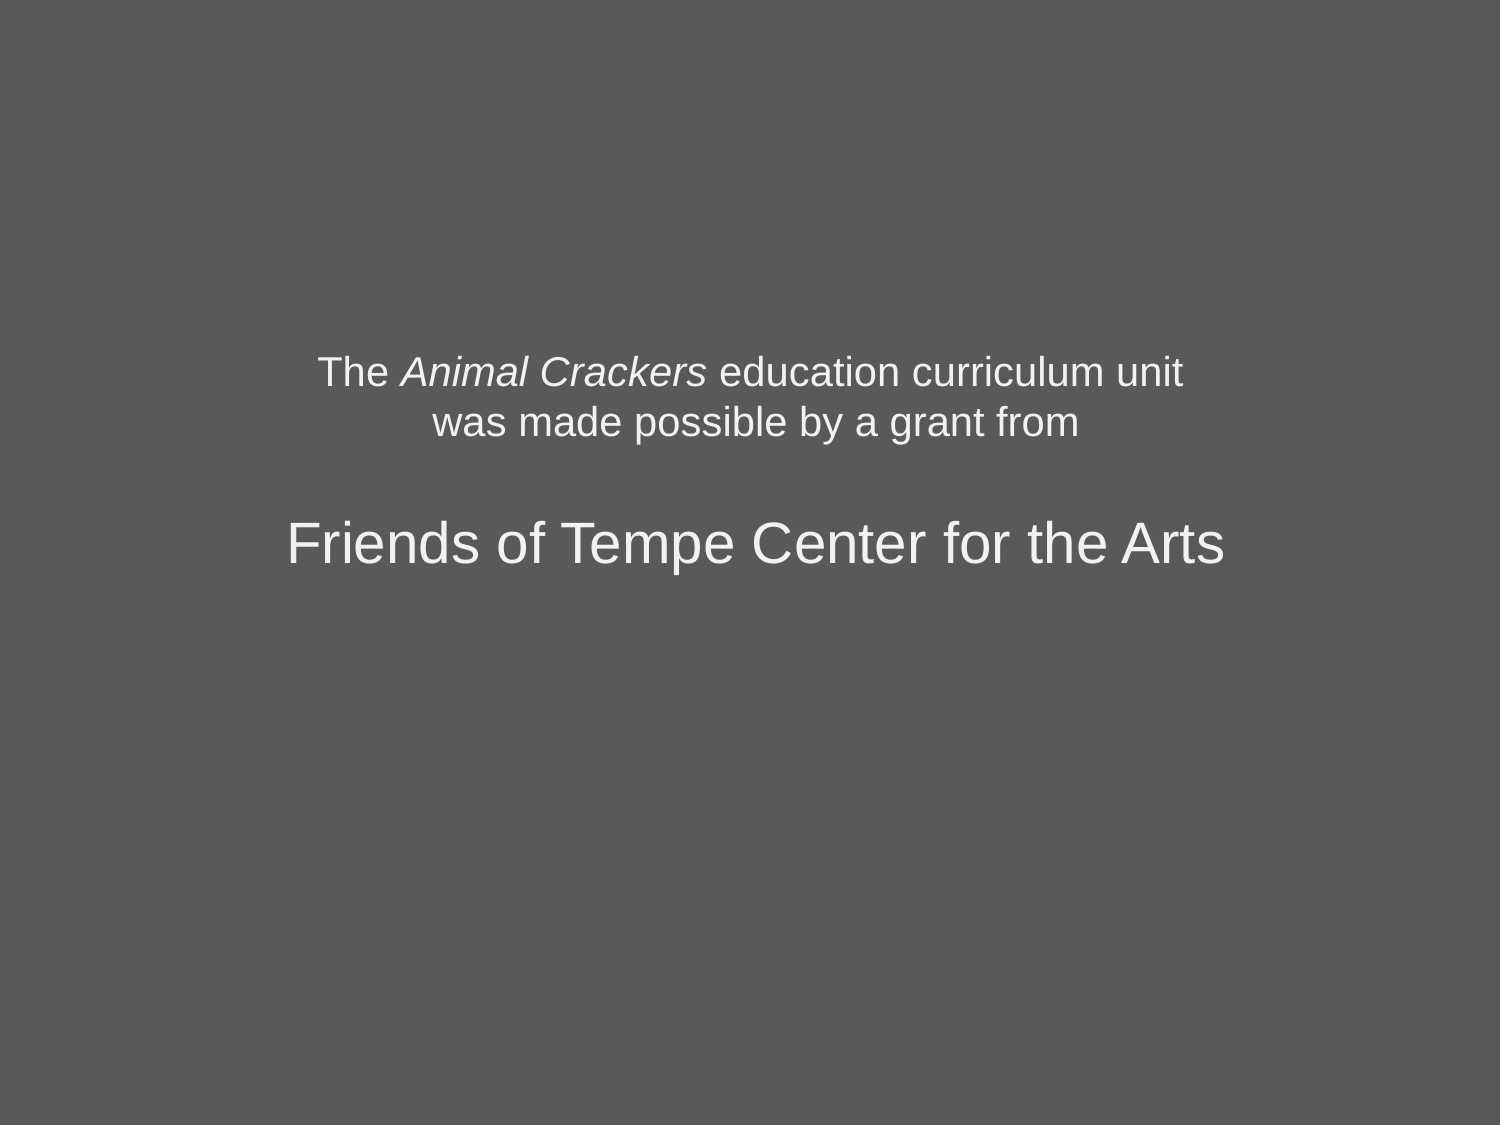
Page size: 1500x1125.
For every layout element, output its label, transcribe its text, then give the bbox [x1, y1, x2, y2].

text_box The Animal Crackers education curriculum unit was made possible by a grant from Friends of Tempe Center for the Arts [262, 337, 1250, 583]
